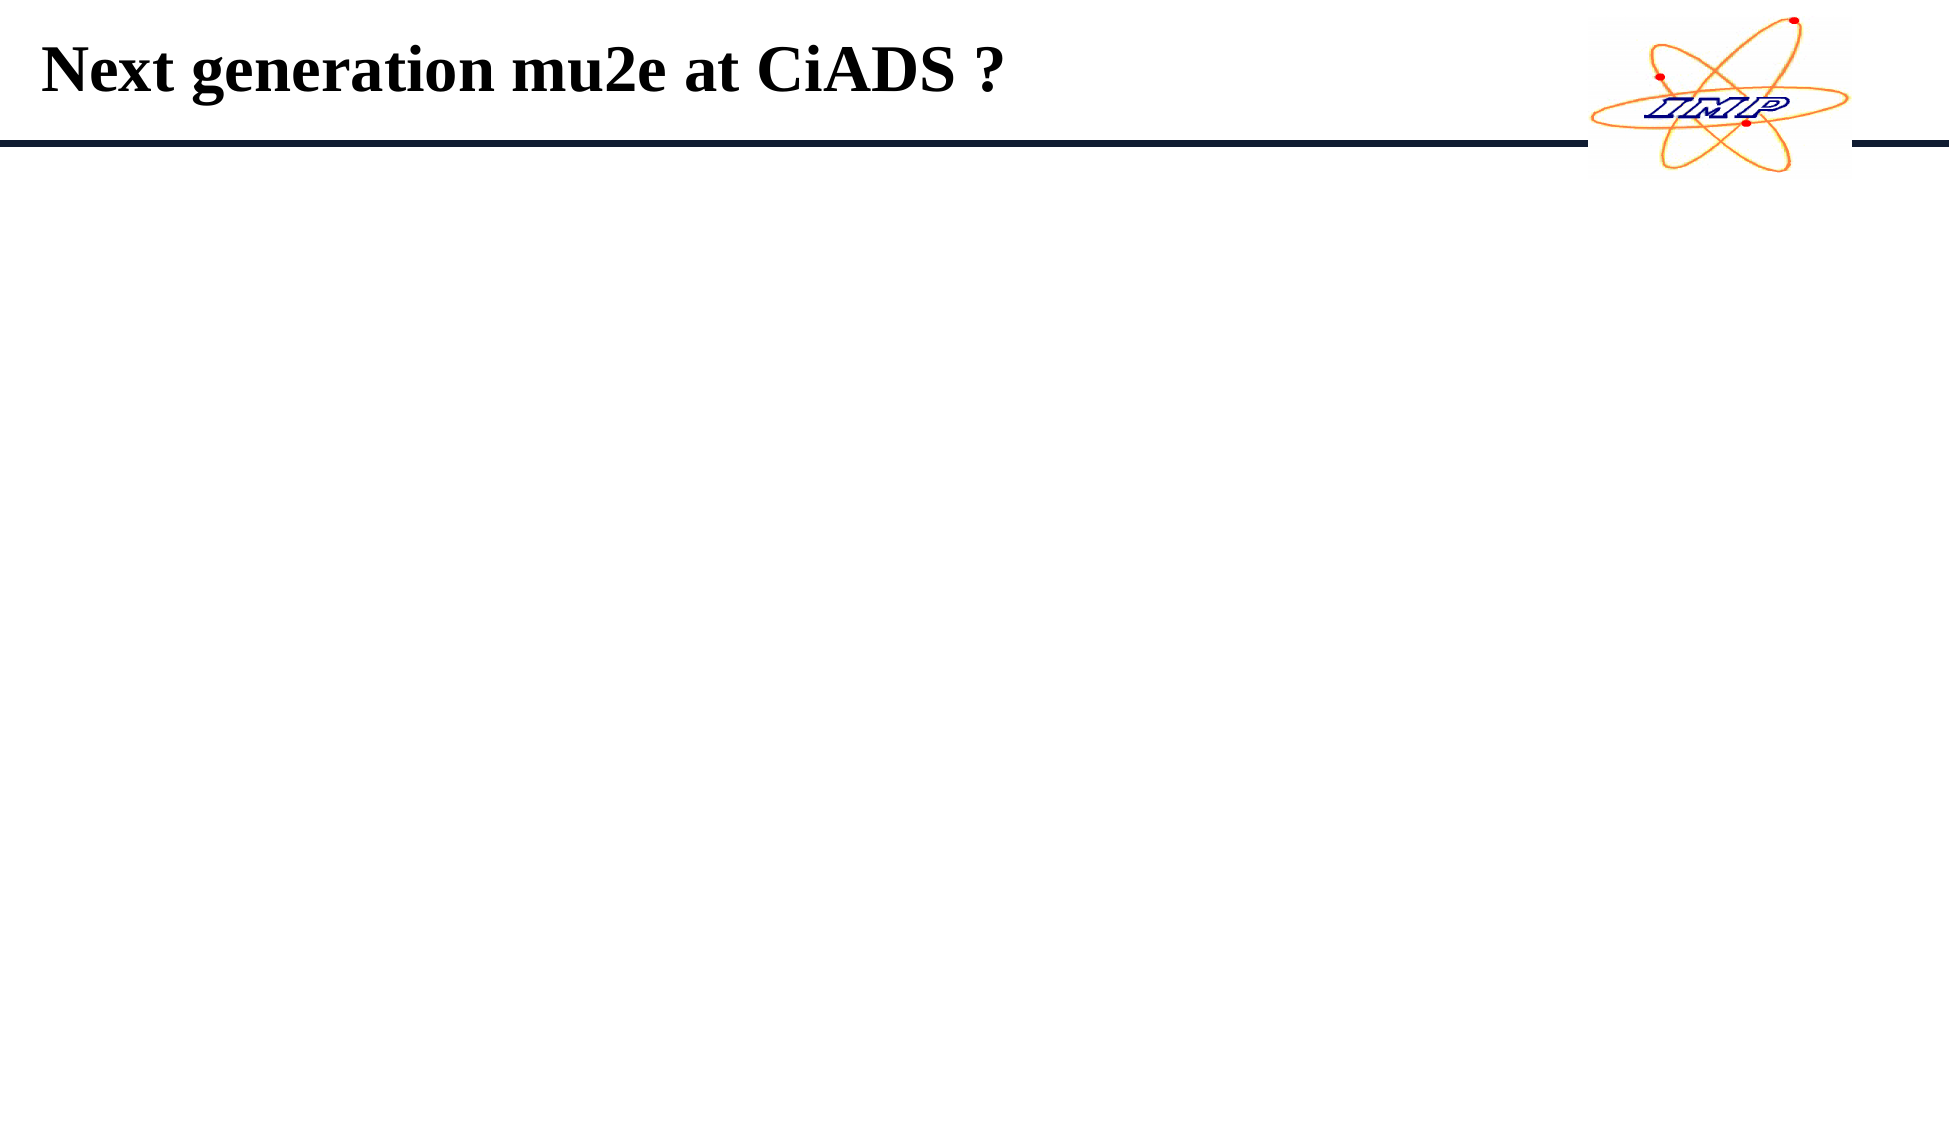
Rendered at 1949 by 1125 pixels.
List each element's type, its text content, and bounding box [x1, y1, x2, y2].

text_box Next generation mu2e at CiADS ? [25, 24, 1558, 115]
picture [1588, 16, 1852, 179]
title [33, 35, 1566, 126]
